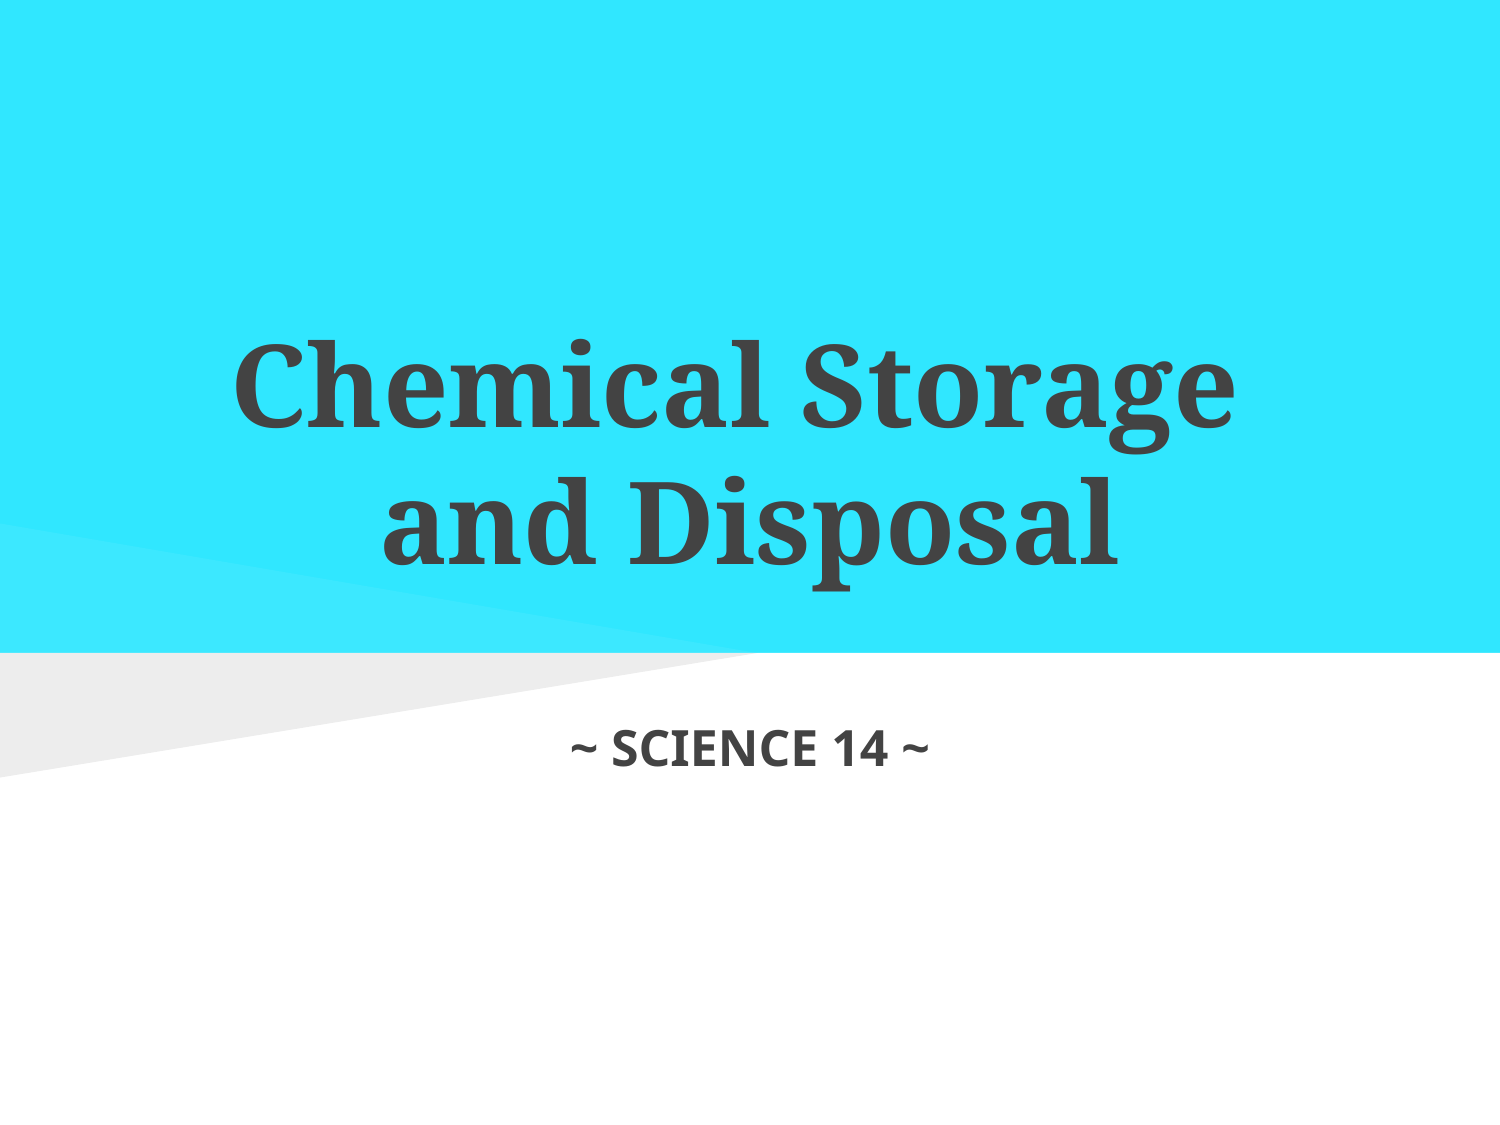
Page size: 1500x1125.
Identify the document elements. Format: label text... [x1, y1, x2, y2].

title Chemical Storage and Disposal [112, 332, 1388, 603]
subtitle ~ SCIENCE 14 ~ [112, 701, 1388, 848]
